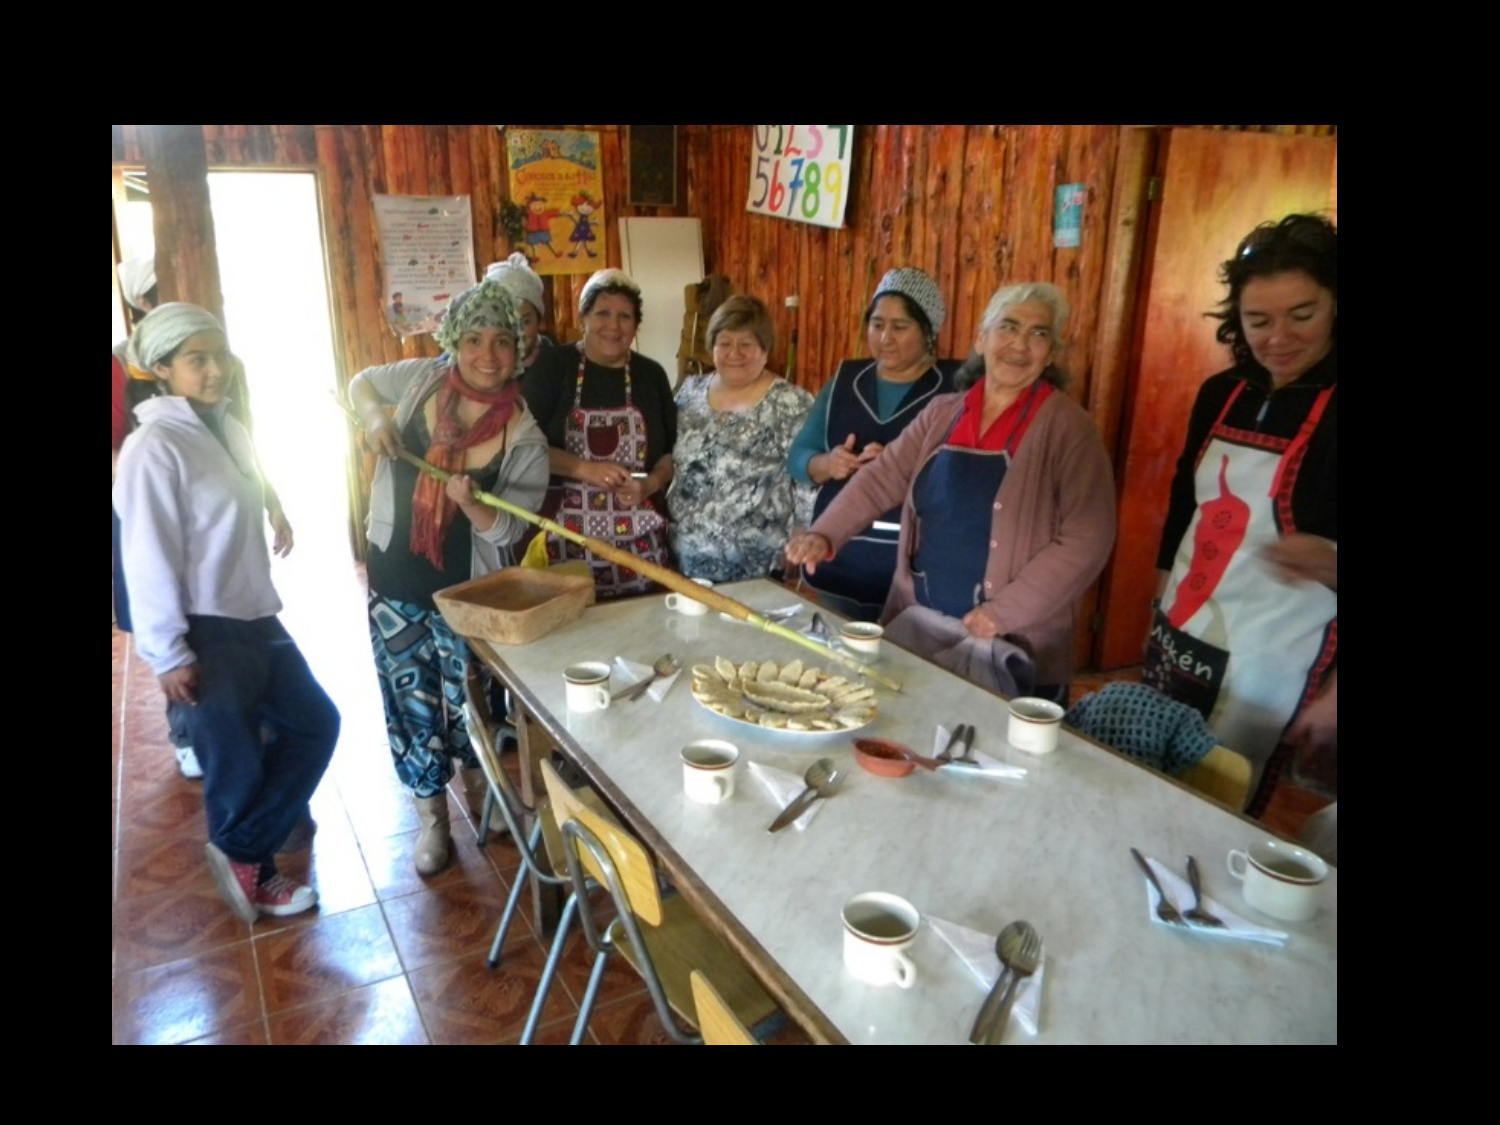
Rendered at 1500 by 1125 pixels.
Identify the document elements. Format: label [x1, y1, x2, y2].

list [111, 125, 1337, 1045]
